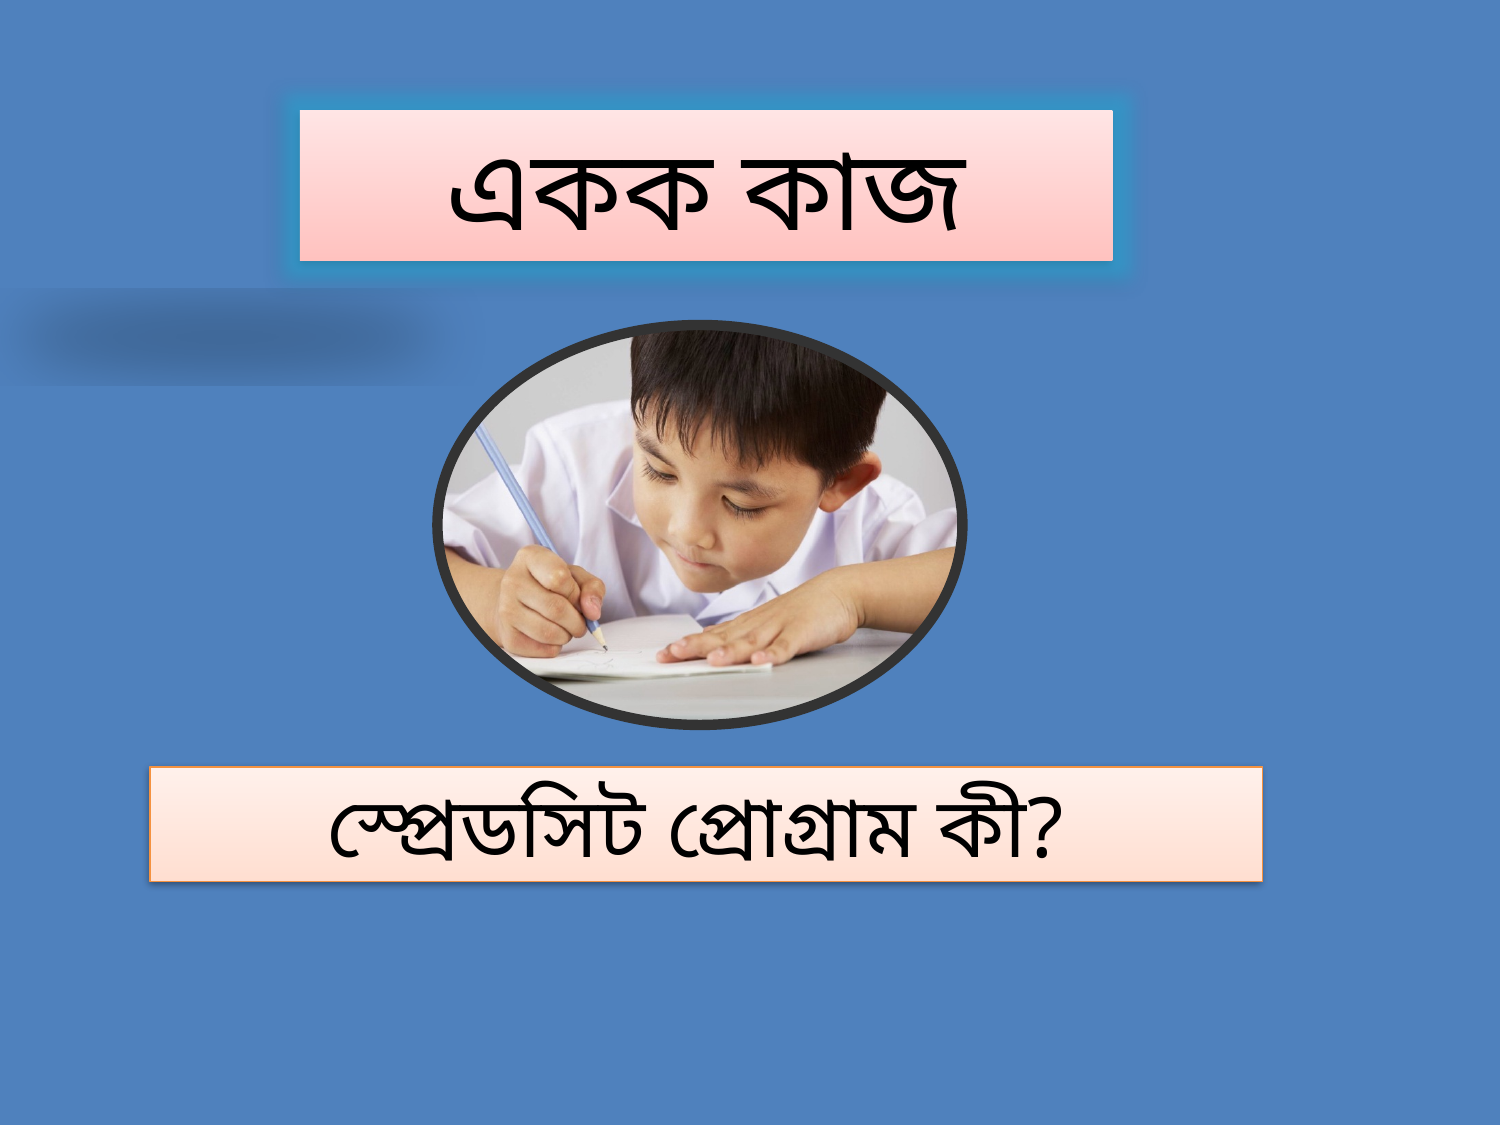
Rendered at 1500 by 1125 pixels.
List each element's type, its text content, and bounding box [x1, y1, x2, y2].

text_box স্প্রেডসিট প্রোগ্রাম কী? [149, 766, 1263, 882]
picture [437, 324, 963, 726]
text_box একক কাজ [299, 110, 1113, 261]
